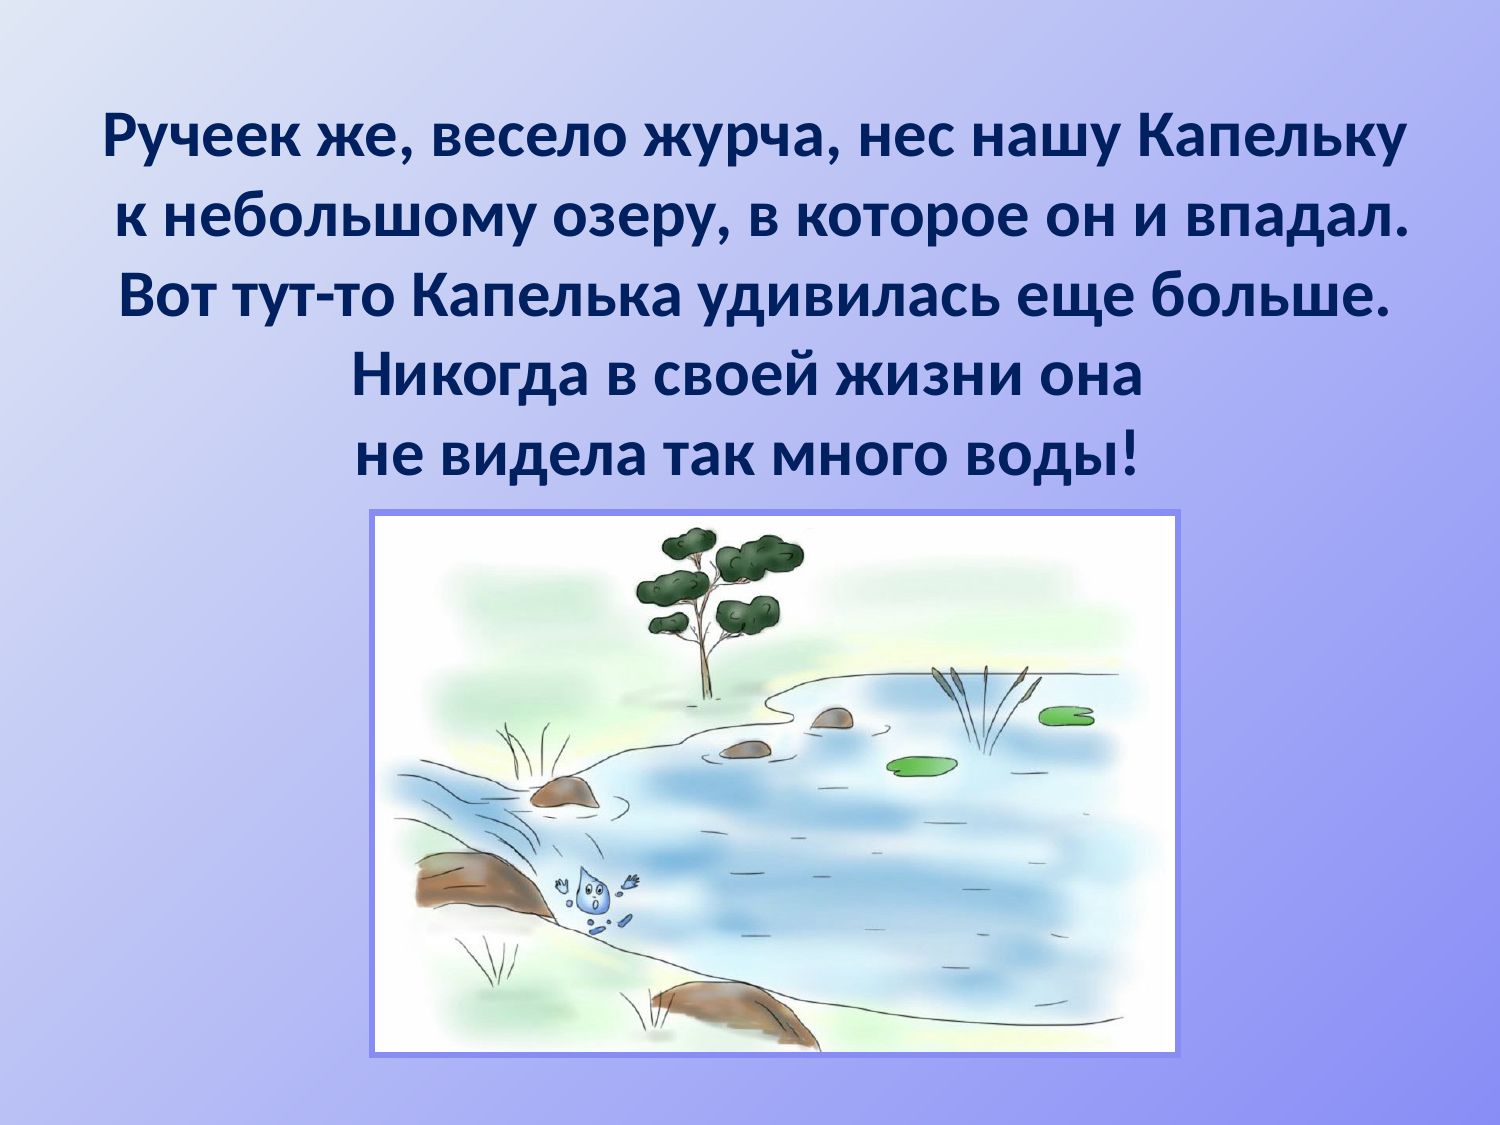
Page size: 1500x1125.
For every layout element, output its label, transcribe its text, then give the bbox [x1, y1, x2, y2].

picture [374, 515, 1176, 1052]
text_box Ручеек же, весело журча, нес нашу Капельку к небольшому озеру, в которое он и впадал. Вот тут-то Капелька удивилась еще больше. Никогда в своей жизни она не видела так много воды! [58, 81, 1453, 542]
